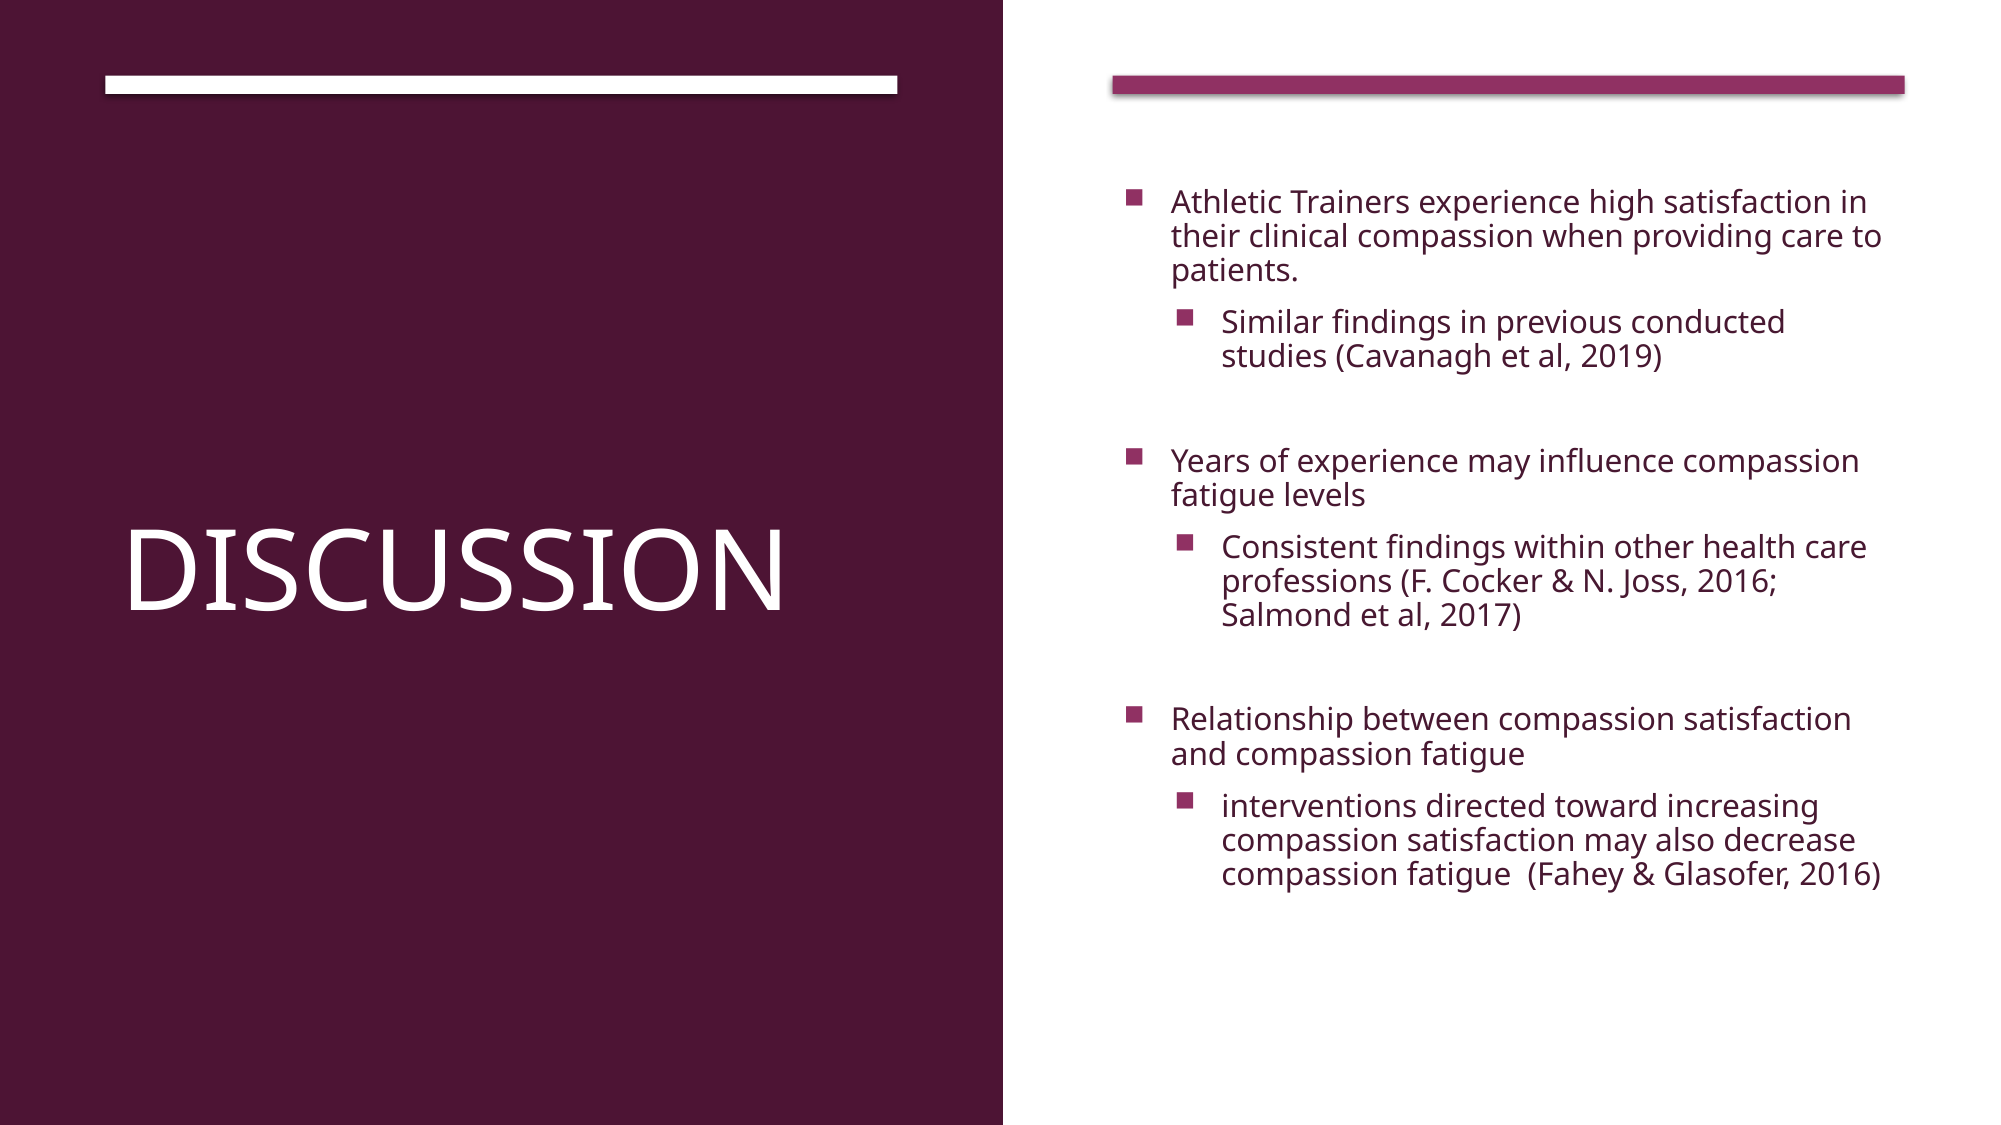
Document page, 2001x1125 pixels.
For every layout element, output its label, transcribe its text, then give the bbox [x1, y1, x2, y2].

text_box [1005, 0, 2000, 1125]
text_box [104, 74, 898, 95]
text_box [0, 0, 1005, 1125]
text_box [1112, 74, 1906, 95]
list Athletic Trainers experience high satisfaction in their clinical compassion when providing care to patients. Similar findings in previous conducted studies (Cavanagh et al, 2019) Years of experience may influence compassion fatigue levels Consistent findings within other health care professions (F. Cocker & N. Joss, 2016; Salmond et al, 2017) Relationship between compassion satisfaction and compassion fatigue interventions directed toward increasing compassion satisfaction may also decrease compassion fatigue (Fahey & Glasofer, 2016) [1108, 169, 1905, 962]
title Discussion [105, 169, 898, 962]
